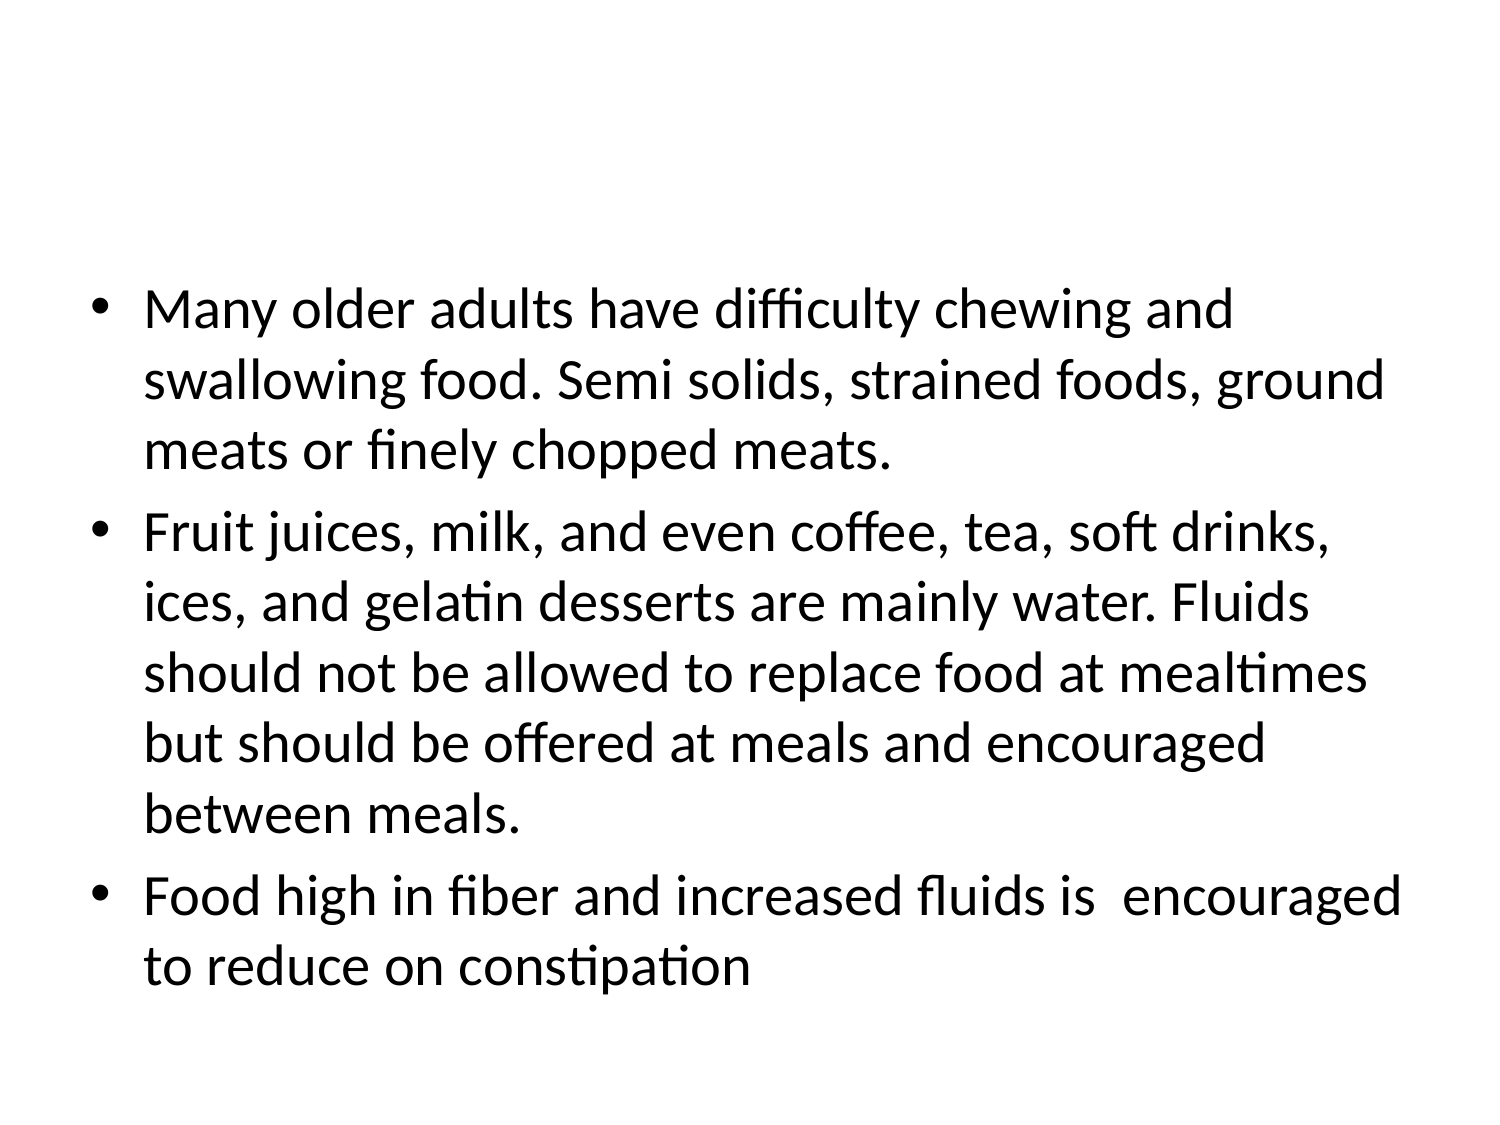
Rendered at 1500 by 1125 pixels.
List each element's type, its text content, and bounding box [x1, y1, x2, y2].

list Many older adults have difficulty chewing and swallowing food. Semi solids, strained foods, ground meats or finely chopped meats. Fruit juices, milk, and even coffee, tea, soft drinks, ices, and gelatin desserts are mainly water. Fluids should not be allowed to replace food at mealtimes but should be offered at meals and encouraged between meals. Food high in fiber and increased fluids is encouraged to reduce on constipation [75, 262, 1425, 1005]
